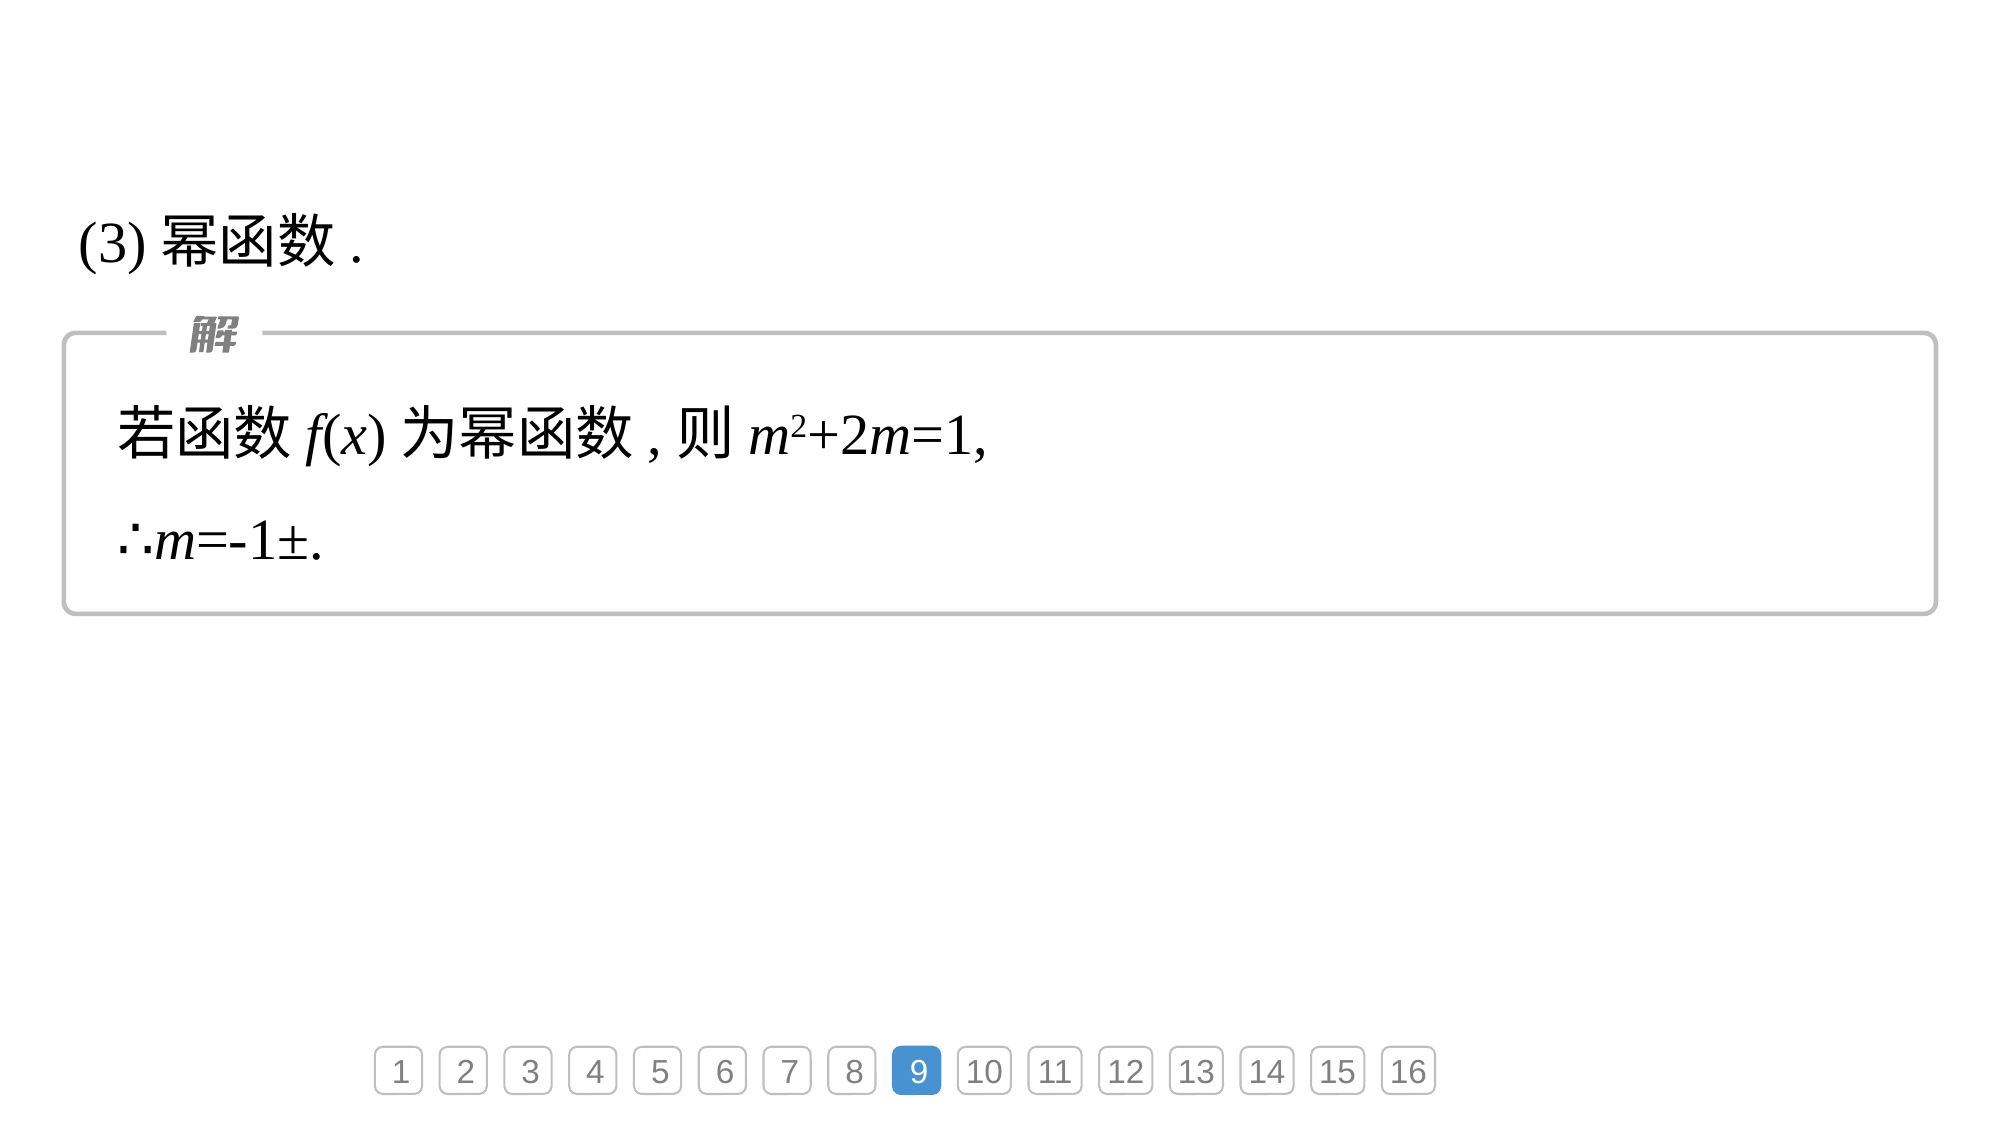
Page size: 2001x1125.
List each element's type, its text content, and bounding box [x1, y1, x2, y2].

text_box 15 [1310, 1045, 1366, 1096]
text_box 5 [632, 1045, 683, 1096]
text_box 3 [503, 1045, 553, 1096]
text_box 1 [373, 1045, 424, 1096]
text_box 4 [568, 1045, 618, 1096]
text_box 9 [891, 1045, 942, 1096]
text_box 7 [762, 1045, 812, 1096]
text_box (3)幂函数. [63, 162, 1936, 282]
text_box 11 [1027, 1045, 1083, 1096]
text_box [63, 314, 1936, 614]
text_box 12 [1098, 1045, 1154, 1096]
text_box 16 [1380, 1045, 1437, 1096]
text_box 14 [1239, 1045, 1295, 1096]
text_box 10 [956, 1045, 1012, 1096]
text_box 8 [827, 1045, 877, 1096]
text_box 6 [697, 1045, 748, 1096]
text_box 2 [438, 1045, 488, 1096]
text_box 13 [1168, 1045, 1225, 1096]
